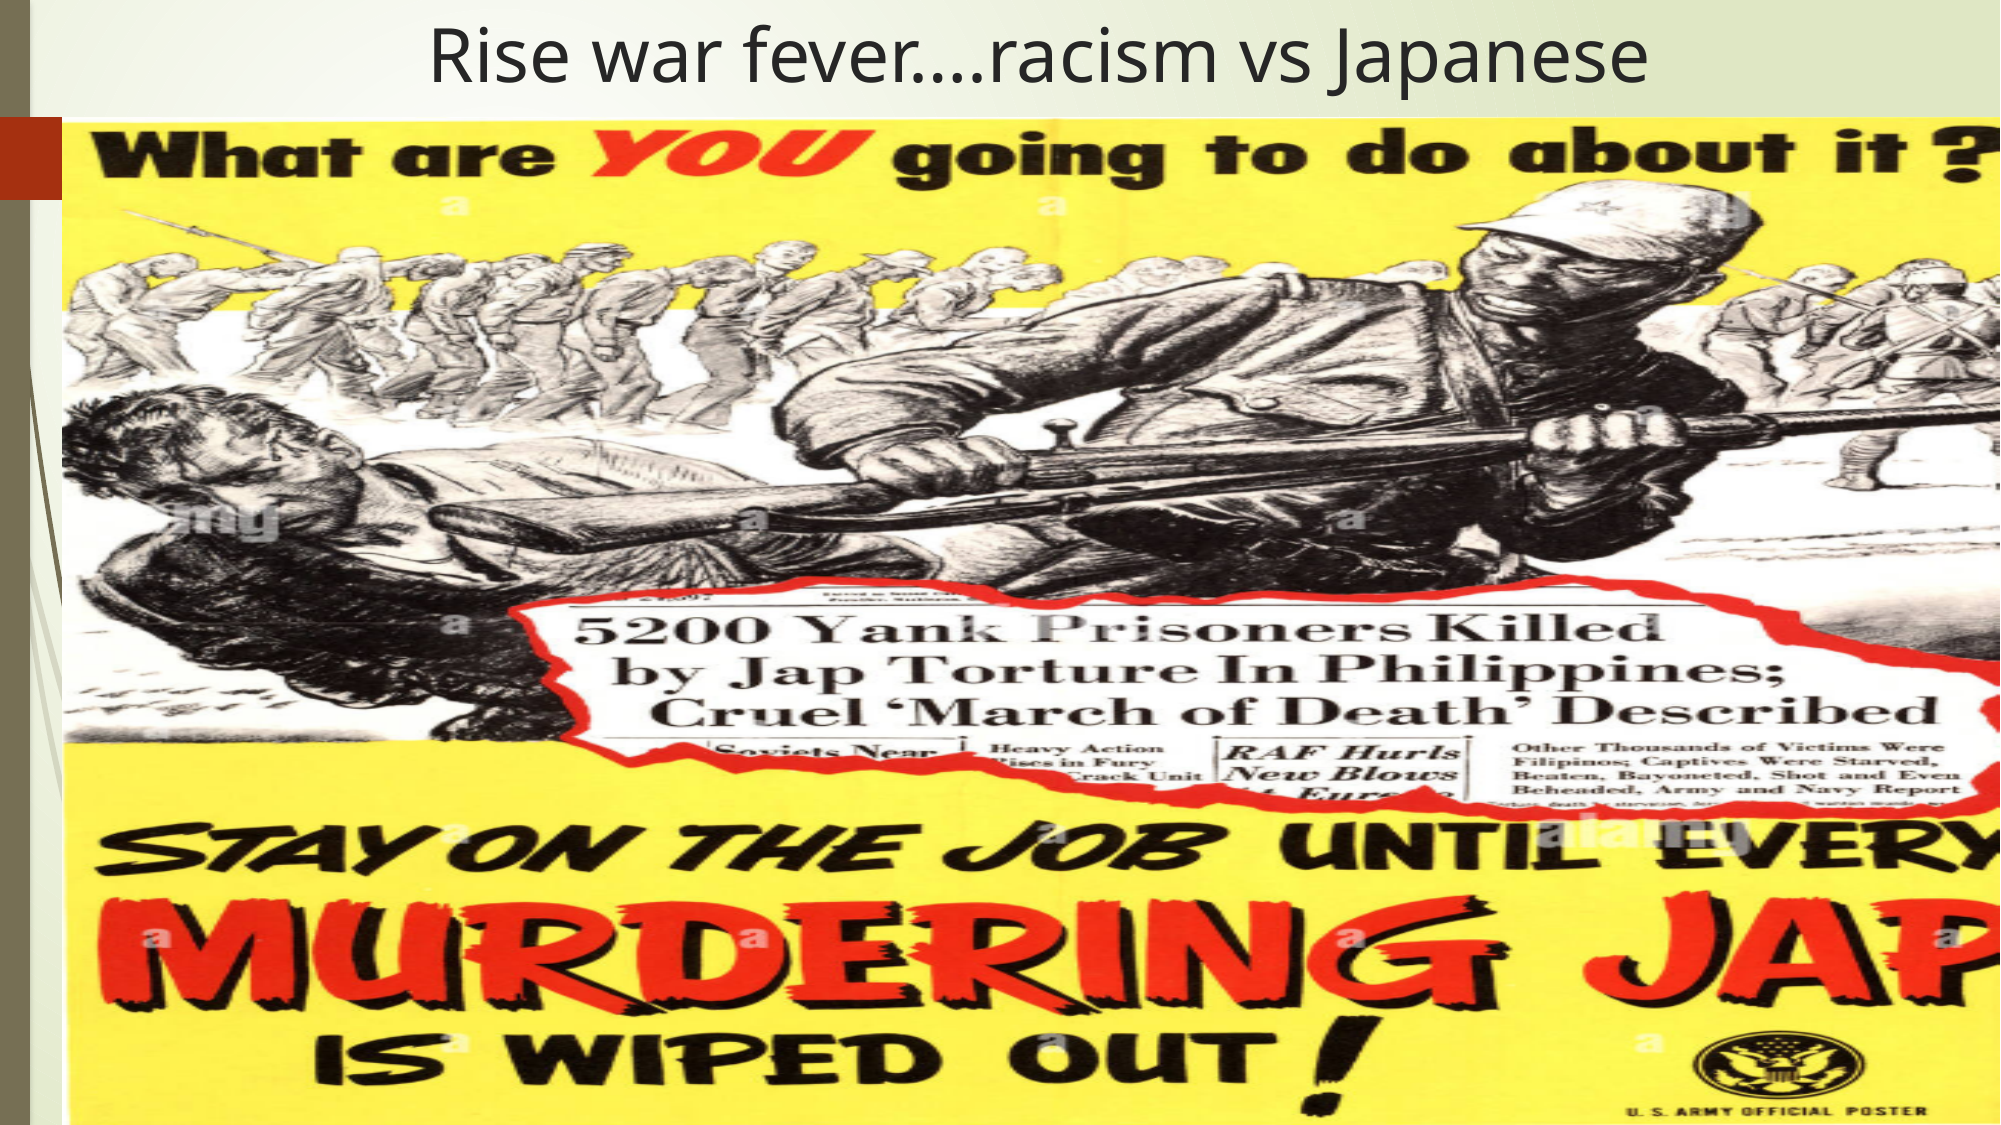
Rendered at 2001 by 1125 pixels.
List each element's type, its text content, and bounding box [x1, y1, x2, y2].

picture [62, 117, 2000, 1125]
title Rise war fever….racism vs Japanese [412, 0, 1875, 116]
